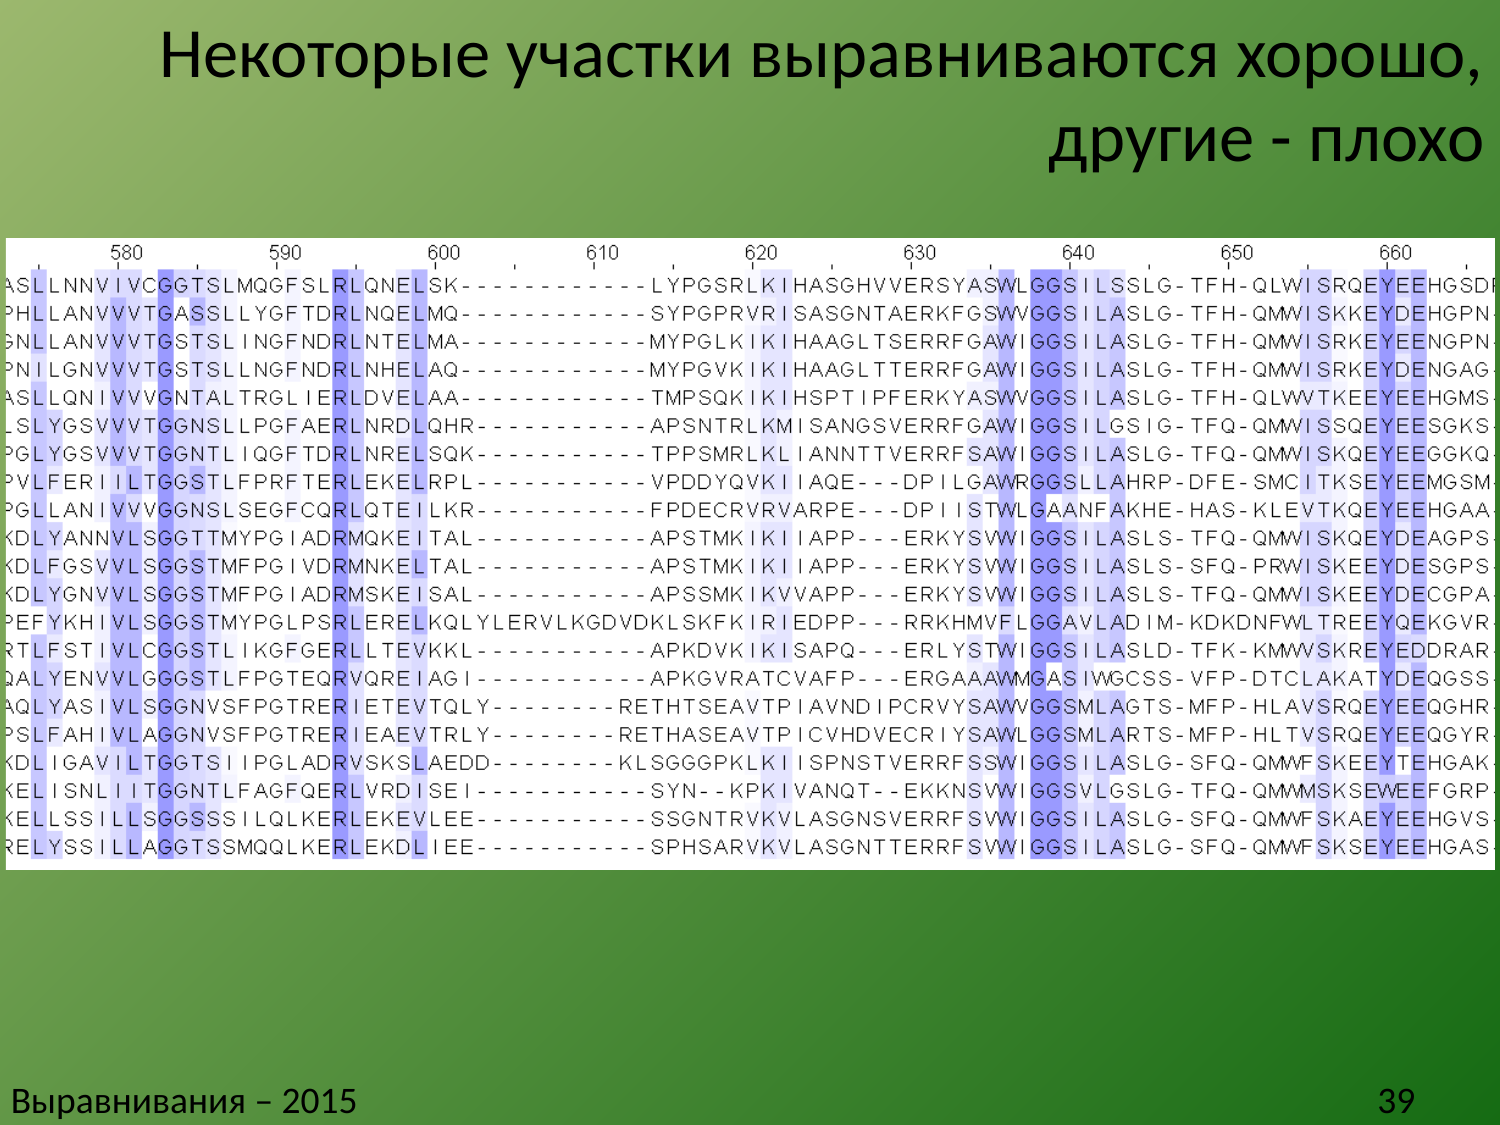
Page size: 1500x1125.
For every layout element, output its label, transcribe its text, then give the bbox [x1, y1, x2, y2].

title Некоторые участки выравниваются хорошо, другие - плохо [0, 0, 1500, 185]
picture [5, 237, 1496, 870]
